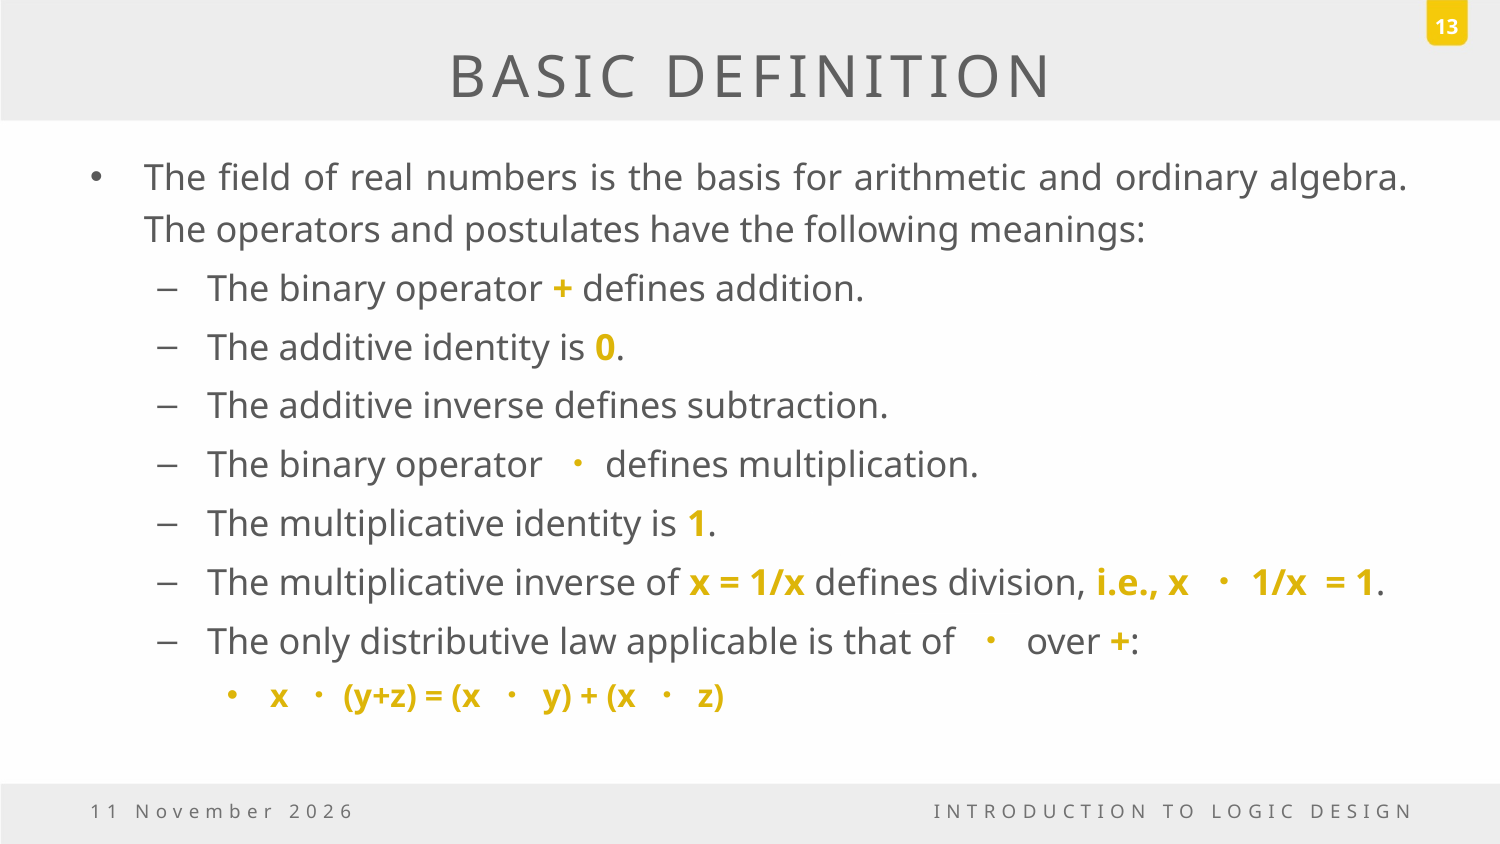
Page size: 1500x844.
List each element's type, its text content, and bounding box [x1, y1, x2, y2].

slide_number 13 [1414, 11, 1474, 44]
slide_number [75, 790, 425, 836]
picture [0, 0, 1500, 844]
footer INTRODUCTION TO LOGIC DESIGN [785, 790, 1425, 836]
list The field of real numbers is the basis for arithmetic and ordinary algebra. The operators and postulates have the following meanings: The binary operator + defines addition. The additive identity is 0. The additive inverse defines subtraction. The binary operator ．defines multiplication. The multiplicative identity is 1. The multiplicative inverse of x = 1/x defines division, i.e., x ．1/x = 1. The only distributive law applicable is that of ． over +: x ．(y+z) = (x ． y) + (x ． z) [75, 138, 1425, 754]
title BASIC DEFINITION [75, 33, 1425, 115]
